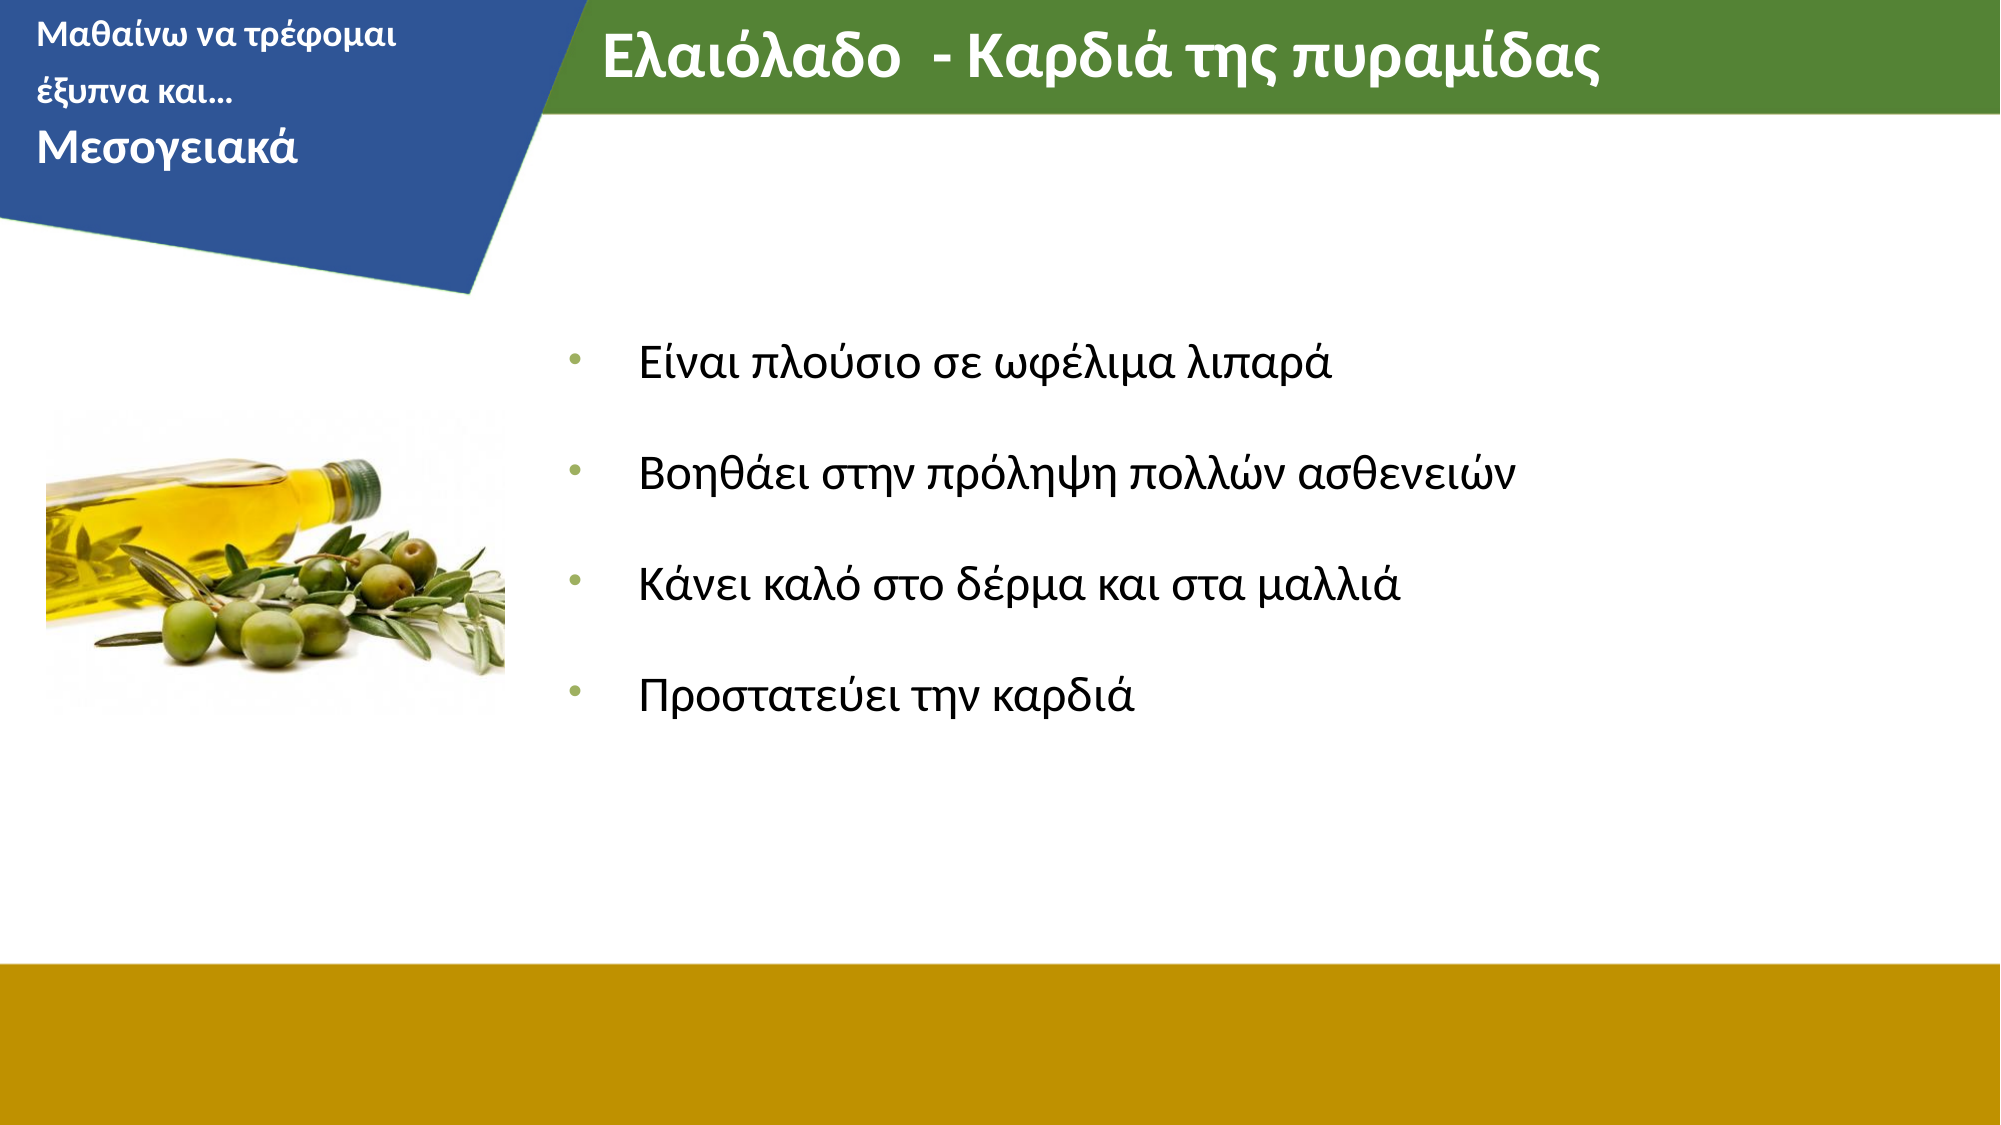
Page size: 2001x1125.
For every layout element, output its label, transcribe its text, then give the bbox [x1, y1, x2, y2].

picture [0, 0, 2000, 1125]
title Ελαιόλαδο - Καρδιά της πυραμίδας [587, 0, 2000, 112]
list Είναι πλούσιο σε ωφέλιμα λιπαρά Βοηθάει στην πρόληψη πολλών ασθενειών Κάνει καλό στο δέρμα και στα μαλλιά Προστατεύει την καρδιά [553, 290, 2000, 1125]
